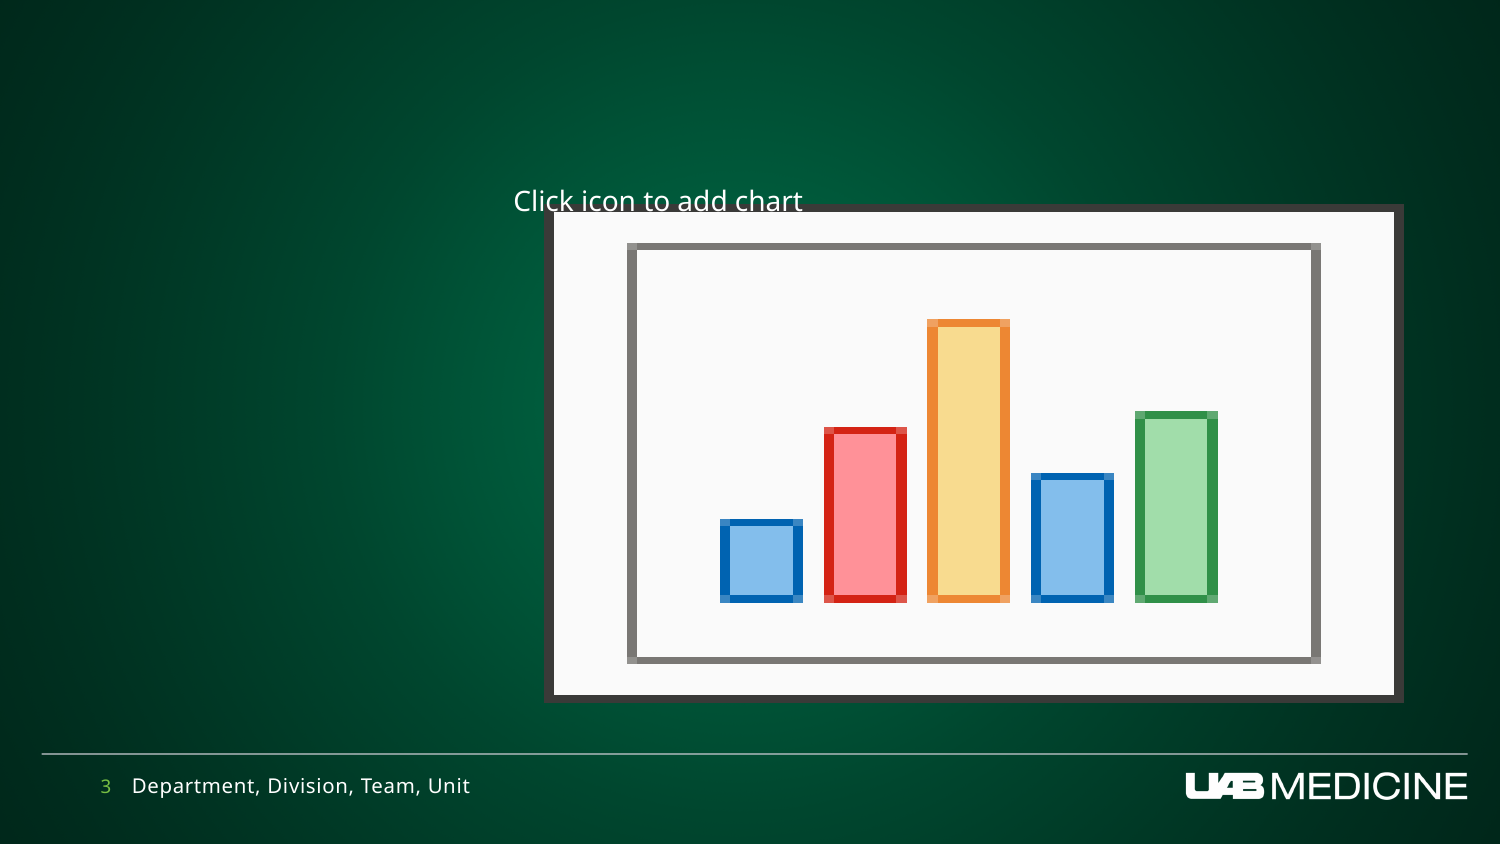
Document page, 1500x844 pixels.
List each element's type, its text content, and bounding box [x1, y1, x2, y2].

footer Department, Division, Team, Unit [131, 764, 1176, 810]
slide_number 3 [28, 764, 112, 810]
picture [0, 0, 1500, 844]
